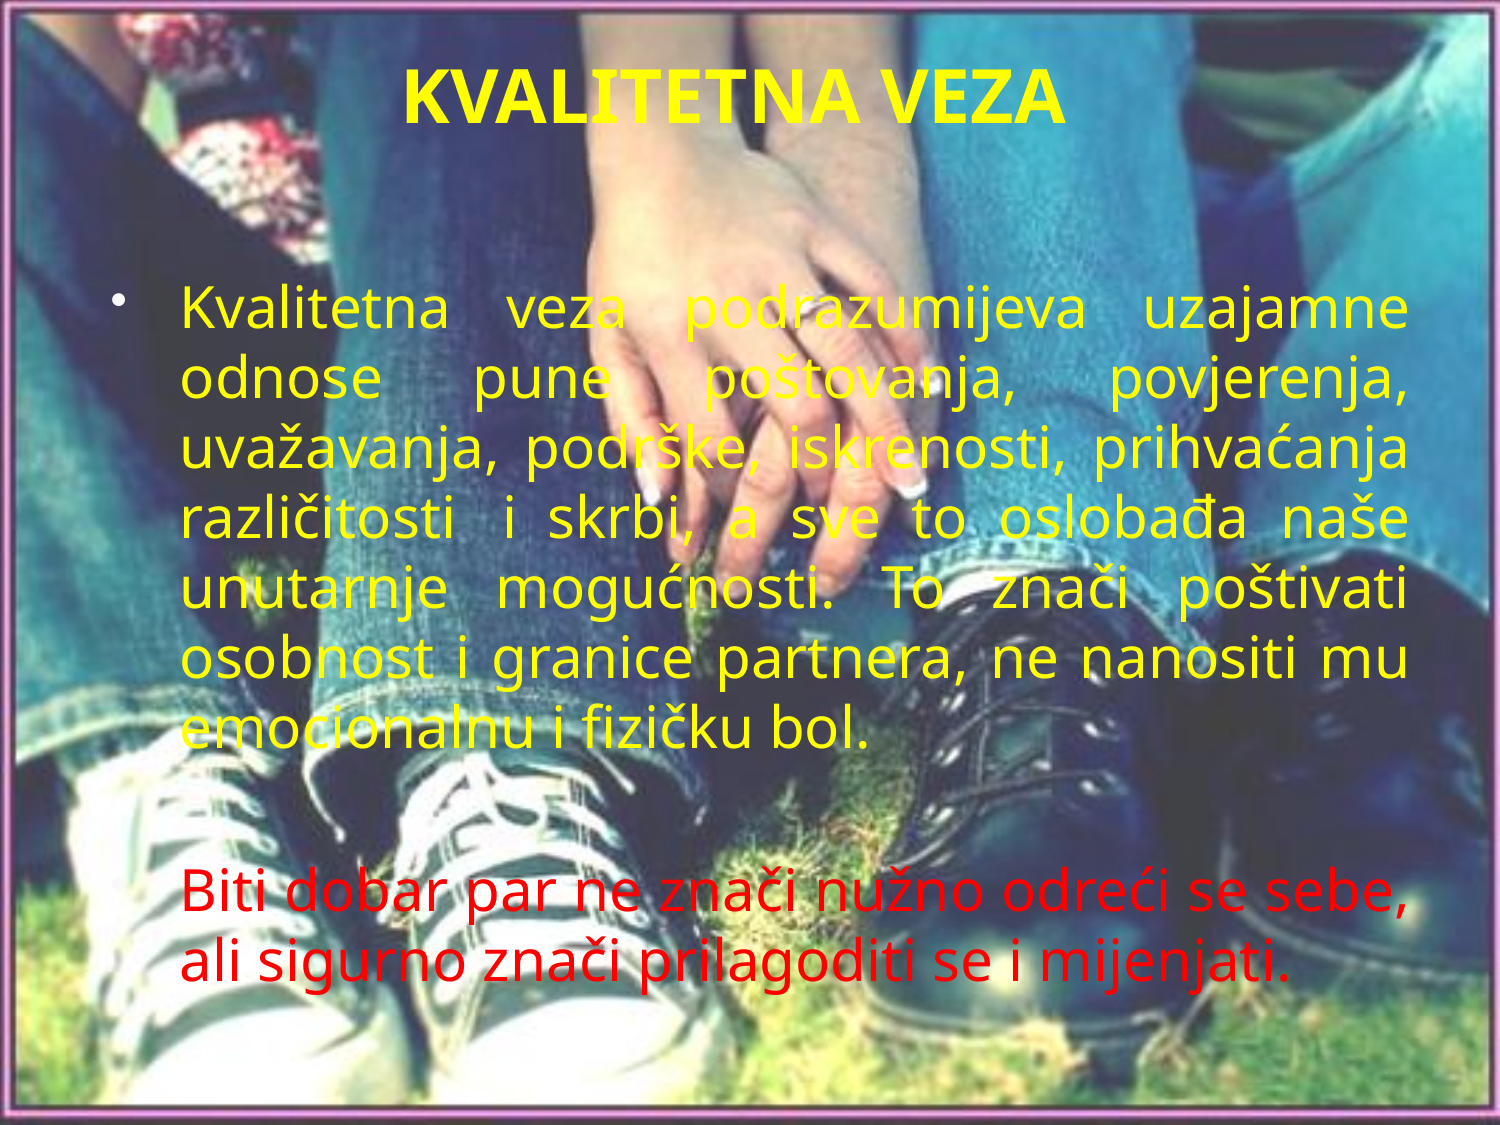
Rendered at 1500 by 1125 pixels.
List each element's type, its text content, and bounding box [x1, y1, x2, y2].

list Kvalitetna veza podrazumijeva uzajamne odnose pune poštovanja, povjerenja, uvažavanja, podrške, iskrenosti, prihvaćanja različitosti i skrbi, a sve to oslobađa naše unutarnje mogućnosti. To znači poštivati osobnost i granice partnera, ne nanositi mu emocionalnu i fizičku bol. Biti dobar par ne znači nužno odreći se sebe, ali sigurno znači prilagoditi se i mijenjati. [75, 262, 1425, 1035]
title KVALITETNA VEZA [58, 0, 1409, 188]
